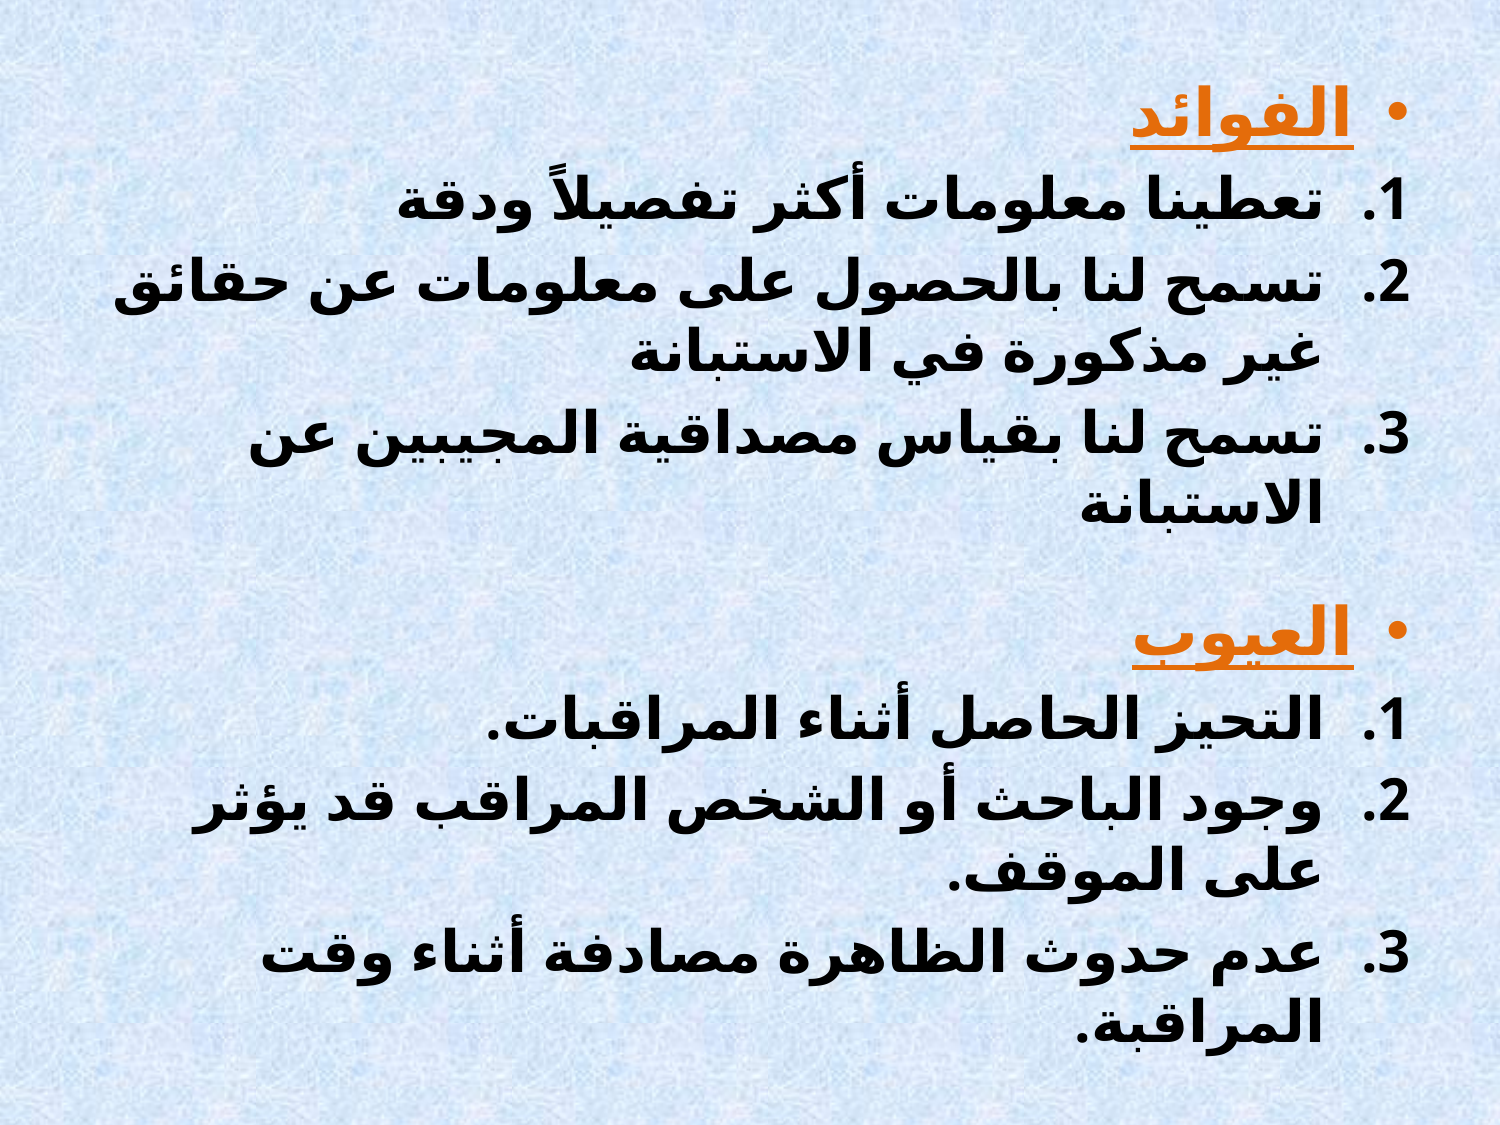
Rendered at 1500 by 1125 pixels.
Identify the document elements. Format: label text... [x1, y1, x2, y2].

picture [0, 0, 1500, 1125]
list الفوائد تعطينا معلومات أكثر تفصيلاً ودقة تسمح لنا بالحصول على معلومات عن حقائق غير مذكورة في الاستبانة تسمح لنا بقياس مصداقية المجيبين عن الاستبانة العيوب التحيز الحاصل أثناء المراقبات. وجود الباحث أو الشخص المراقب قد يؤثر على الموقف. عدم حدوث الظاهرة مصادفة أثناء وقت المراقبة. [75, 62, 1425, 1005]
